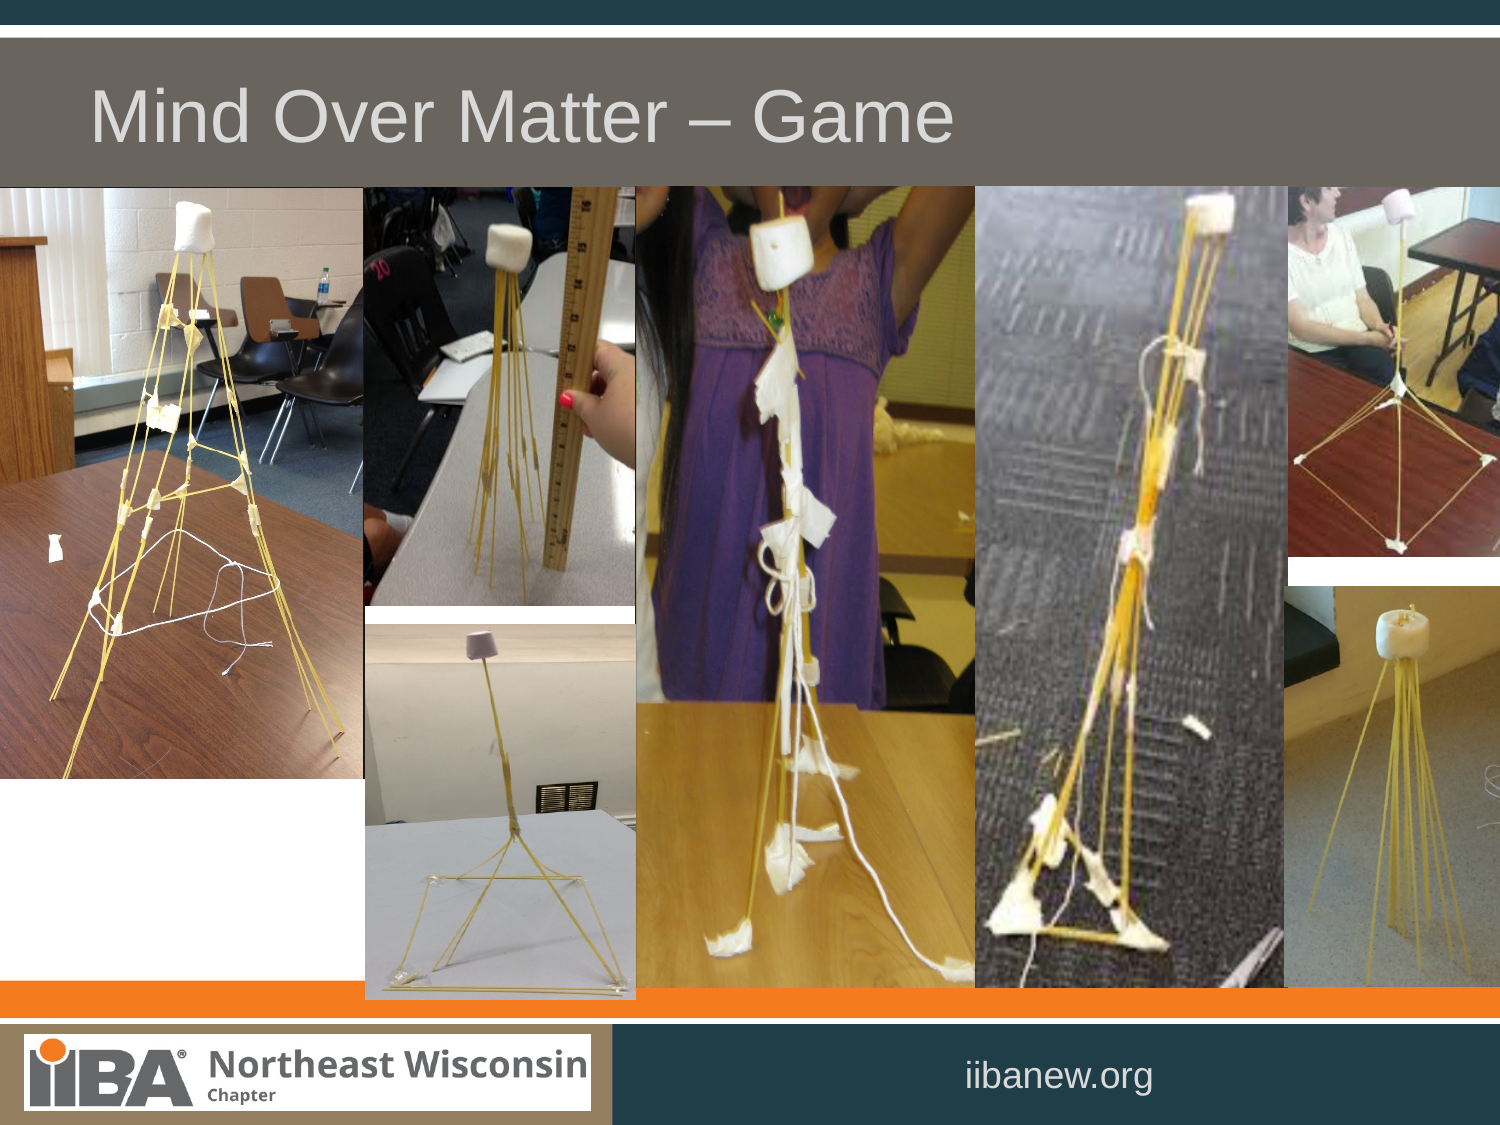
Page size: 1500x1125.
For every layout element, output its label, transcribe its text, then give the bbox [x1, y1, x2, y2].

title Mind Over Matter – Game [0, 37, 1500, 186]
picture [24, 1034, 591, 1111]
picture [0, 186, 1500, 1000]
